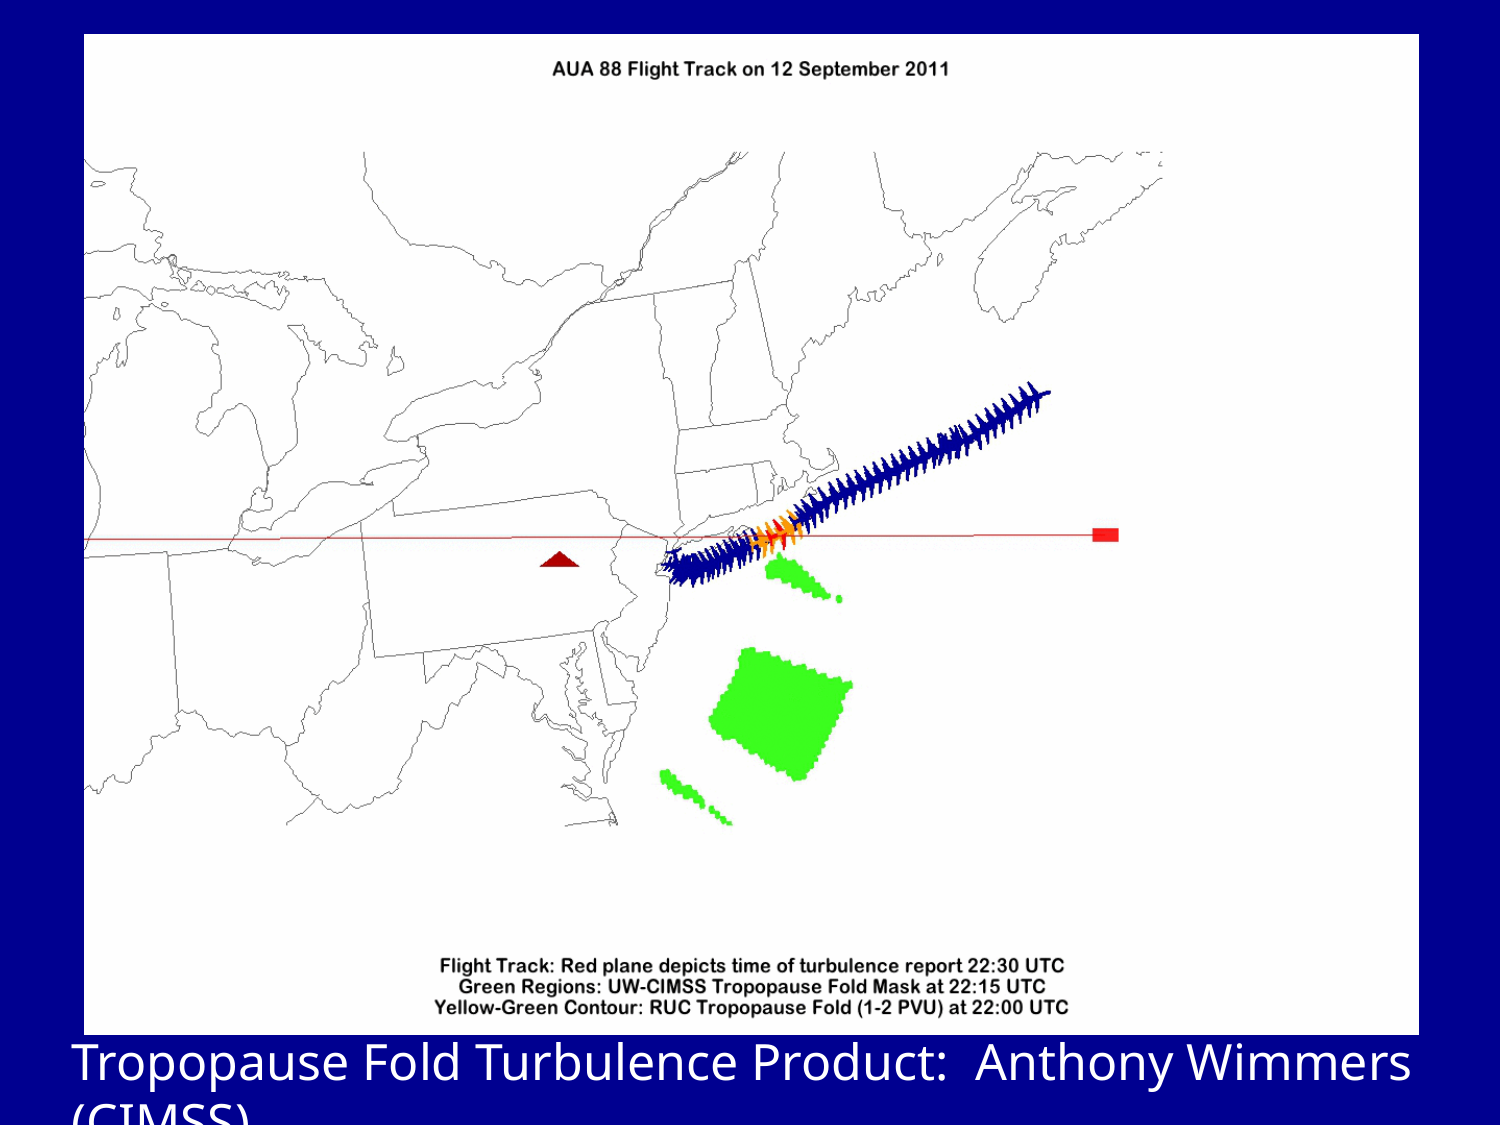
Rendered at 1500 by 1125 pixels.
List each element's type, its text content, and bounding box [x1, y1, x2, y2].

picture [84, 33, 1419, 1035]
text_box Tropopause Fold Turbulence Product: Anthony Wimmers (CIMSS) [56, 1022, 1444, 1125]
